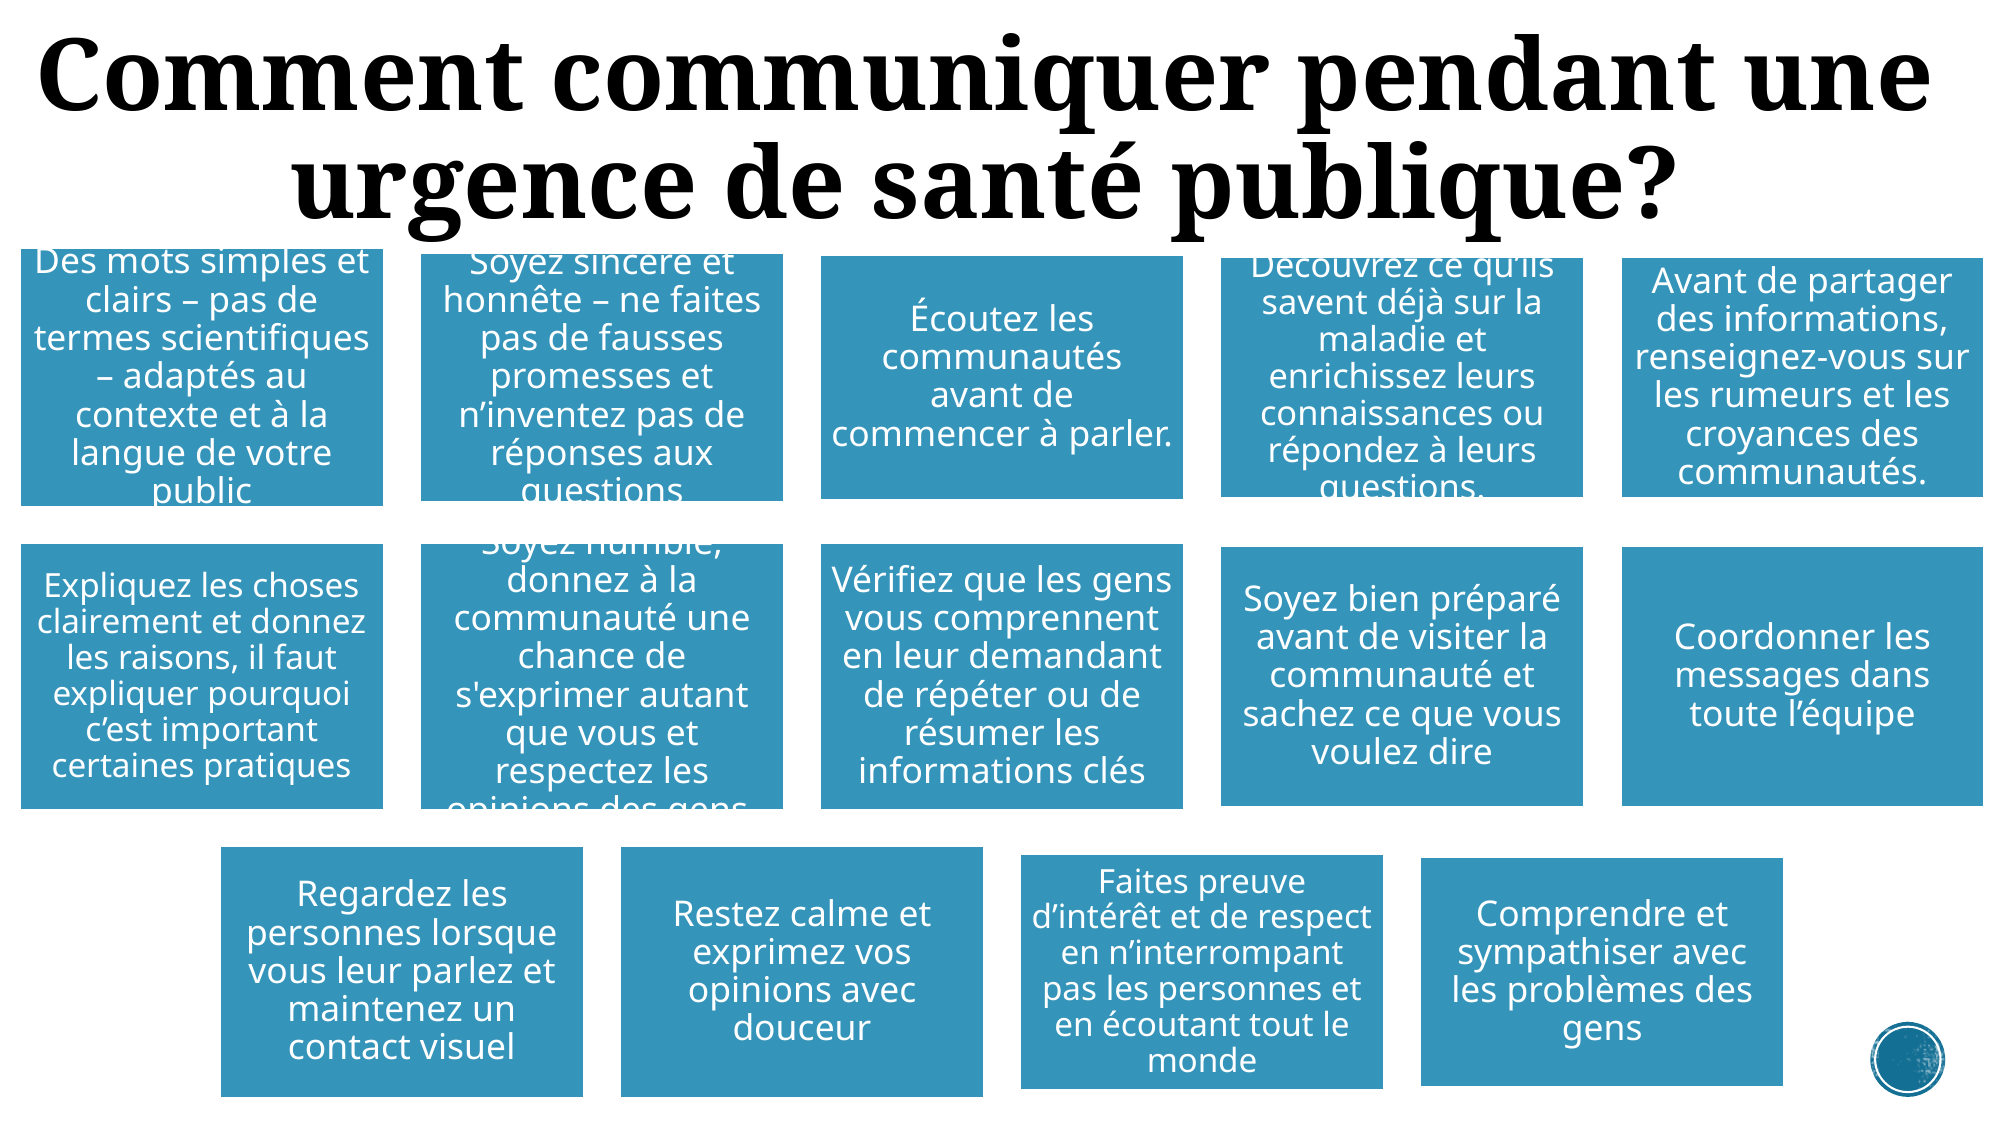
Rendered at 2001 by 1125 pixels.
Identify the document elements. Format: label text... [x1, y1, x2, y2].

title Comment communiquer pendant une urgence de santé publique? [0, 0, 1985, 264]
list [19, 222, 1983, 1123]
